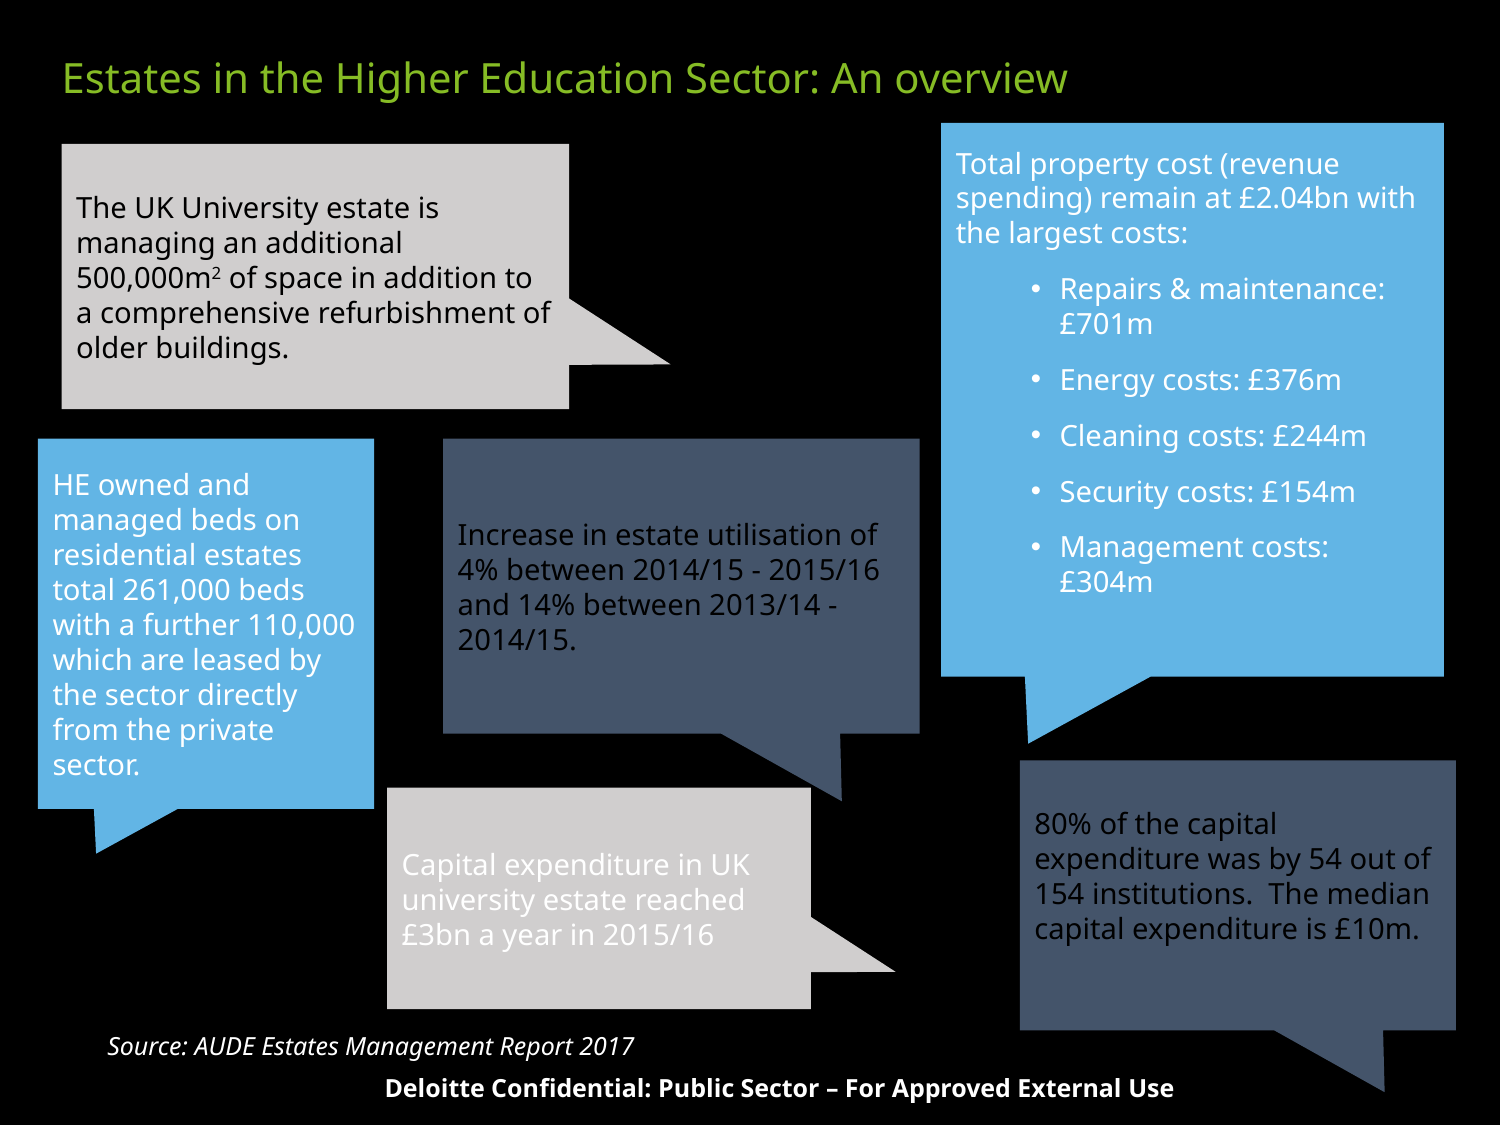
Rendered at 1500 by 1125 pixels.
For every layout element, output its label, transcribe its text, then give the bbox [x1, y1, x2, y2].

text_box The UK University estate is managing an additional 500,000m2 of space in addition to a comprehensive refurbishment of older buildings. [59, 141, 673, 412]
text_box HE owned and managed beds on residential estates total 261,000 beds with a further 110,000 which are leased by the sector directly from the private sector. [35, 436, 377, 856]
text_box Total property cost (revenue spending) remain at £2.04bn with the largest costs: Repairs & maintenance: £701m Energy costs: £376m Cleaning costs: £244m Security costs: £154m Management costs: £304m [939, 120, 1446, 746]
text_box 80% of the capital expenditure was by 54 out of 154 institutions. The median capital expenditure is £10m. [1017, 758, 1458, 1095]
title Estates in the Higher Education Sector: An overview [61, 52, 1439, 167]
text_box Source: AUDE Estates Management Report 2017 [107, 1030, 636, 1061]
text_box Deloitte Confidential: Public Sector – For Approved External Use [384, 1072, 1177, 1103]
text_box Increase in estate utilisation of 4% between 2014/15 - 2015/16 and 14% between 2013/14 - 2014/15. [440, 436, 922, 804]
text_box Capital expenditure in UK university estate reached £3bn a year in 2015/16 [384, 785, 898, 1012]
